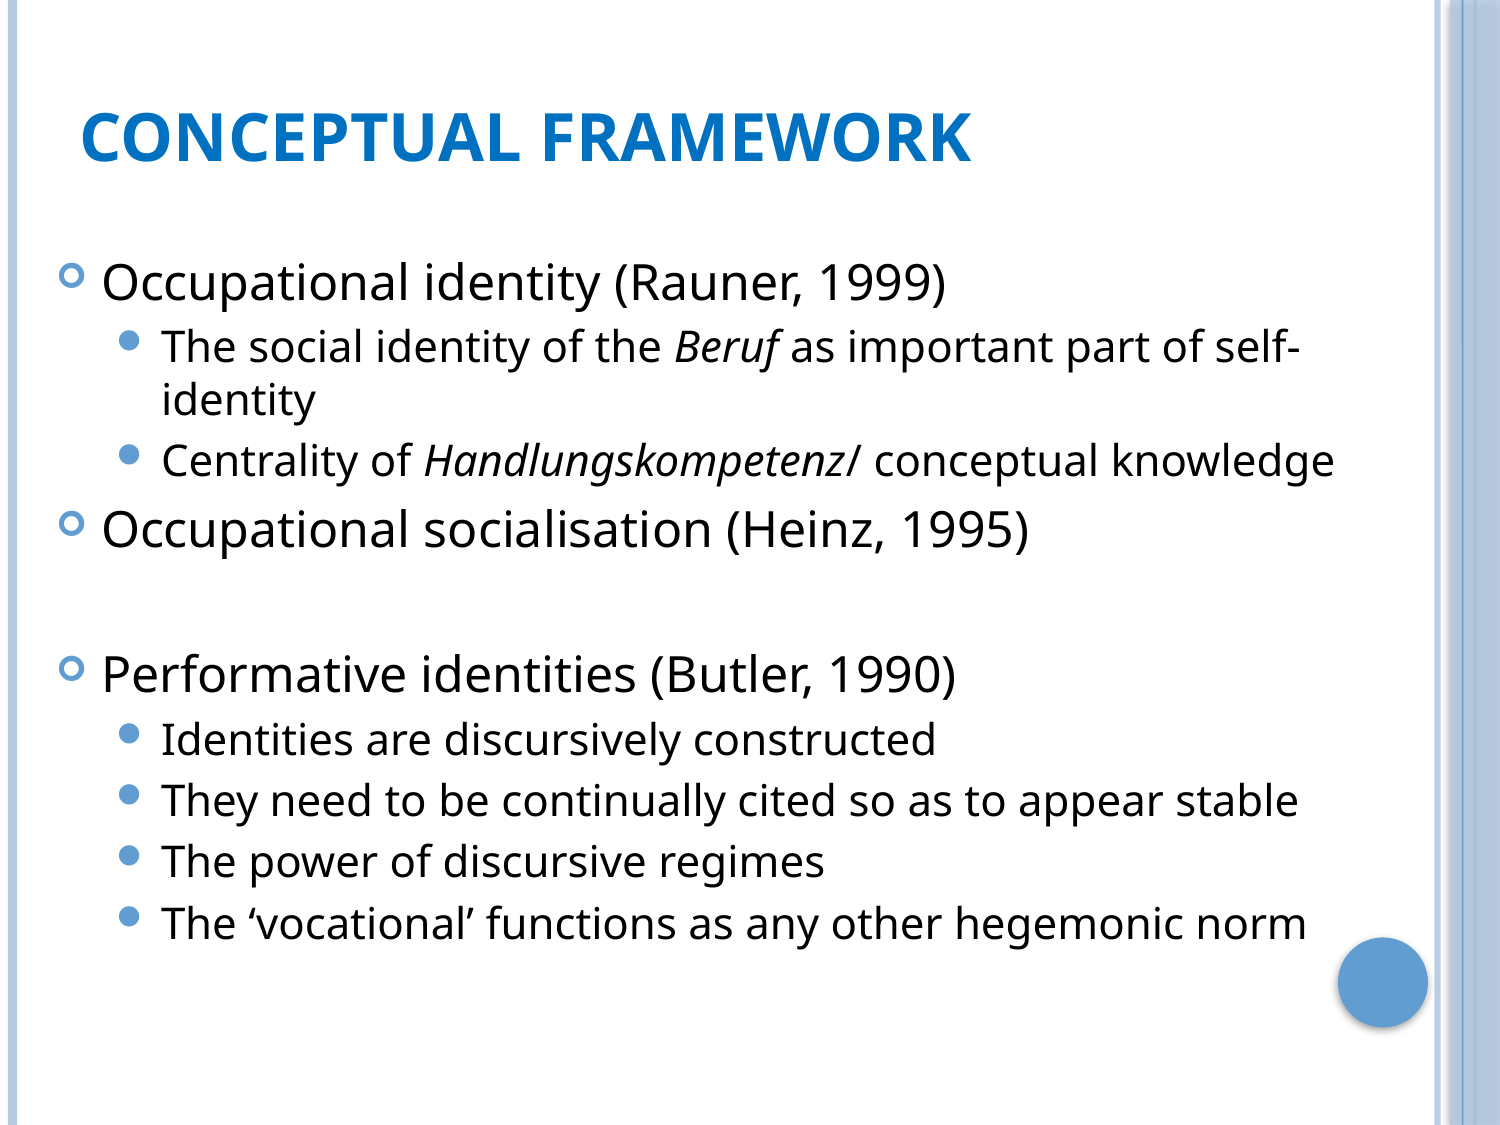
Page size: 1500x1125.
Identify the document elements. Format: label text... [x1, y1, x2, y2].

list Occupational identity (Rauner, 1999) The social identity of the Beruf as important part of self-identity Centrality of Handlungskompetenz/ conceptual knowledge Occupational socialisation (Heinz, 1995) Performative identities (Butler, 1990) Identities are discursively constructed They need to be continually cited so as to appear stable The power of discursive regimes The ‘vocational’ functions as any other hegemonic norm [41, 243, 1425, 1047]
title Conceptual framework [64, 42, 1412, 183]
